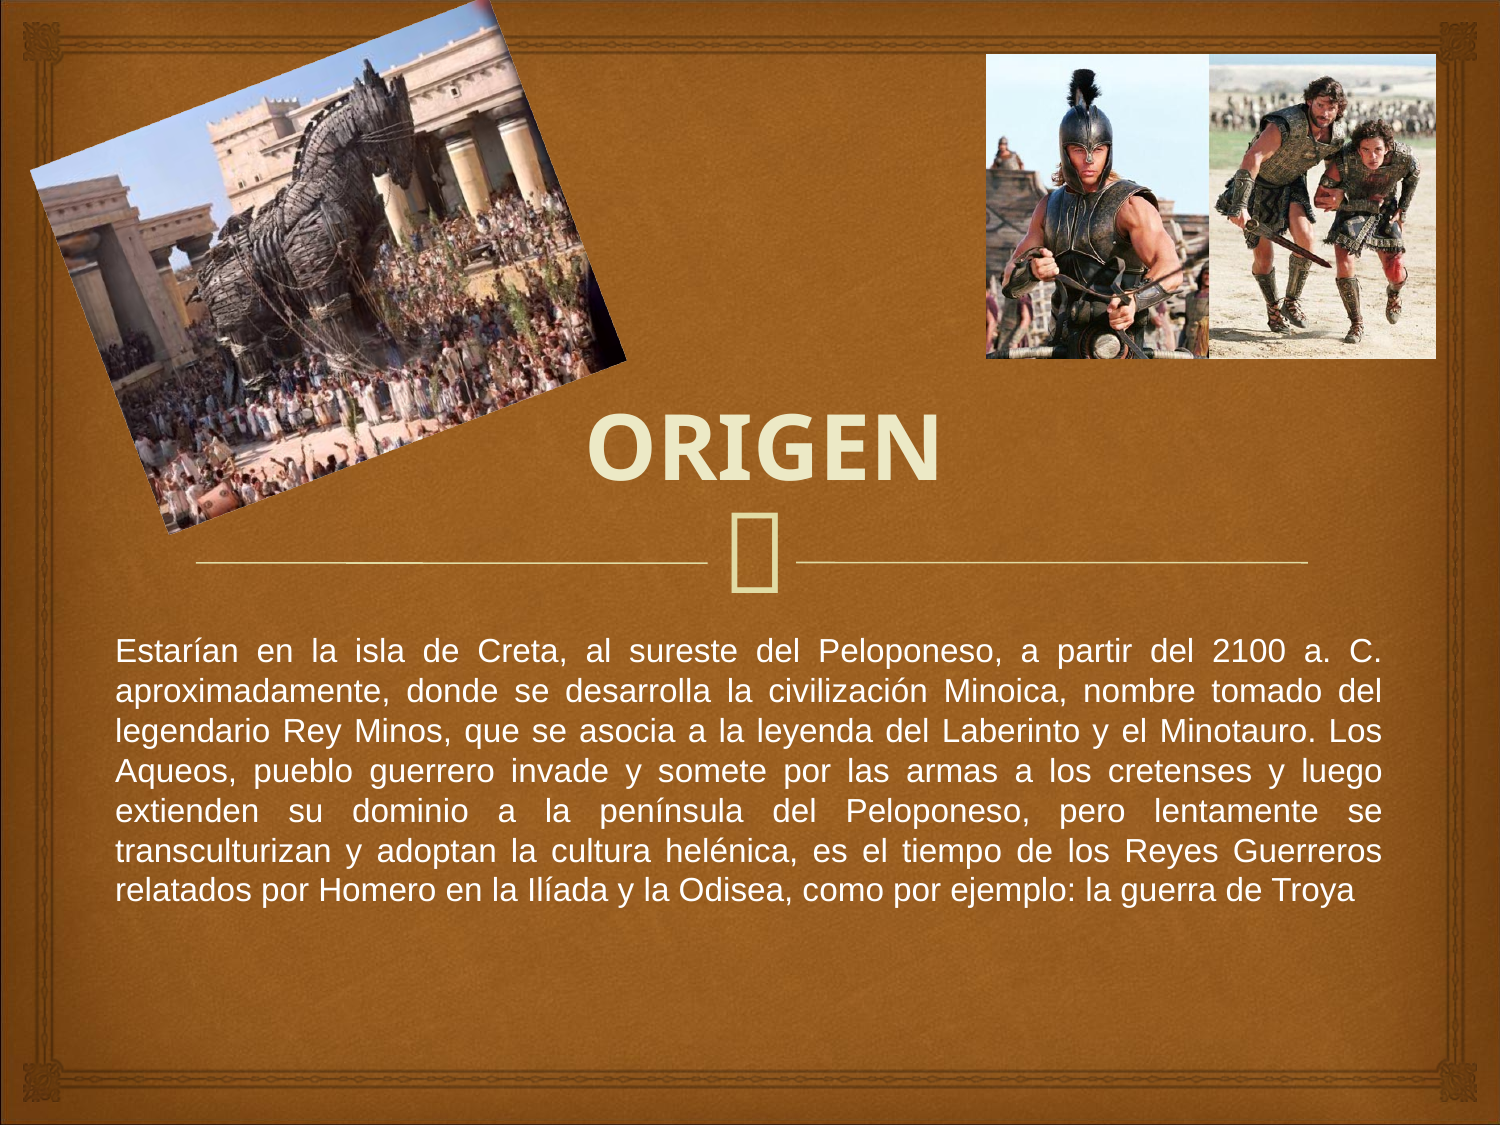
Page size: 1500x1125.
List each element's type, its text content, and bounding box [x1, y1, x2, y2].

subtitle Estarían en la isla de Creta, al sureste del Peloponeso, a partir del 2100 a. C. aproximadamente, donde se desarrolla la civilización Minoica, nombre tomado del legendario Rey Minos, que se asocia a la leyenda del Laberinto y el Minotauro. Los Aqueos, pueblo guerrero invade y somete por las armas a los cretenses y luego extienden su dominio a la península del Peloponeso, pero lentamente se transculturizan y adoptan la cultura helénica, es el tiempo de los Reyes Guerreros relatados por Homero en la Ilíada y la Odisea, como por ejemplo: la guerra de Troya [100, 621, 1400, 941]
text_box ORIGEN [569, 381, 961, 507]
picture [0, 0, 1500, 1125]
